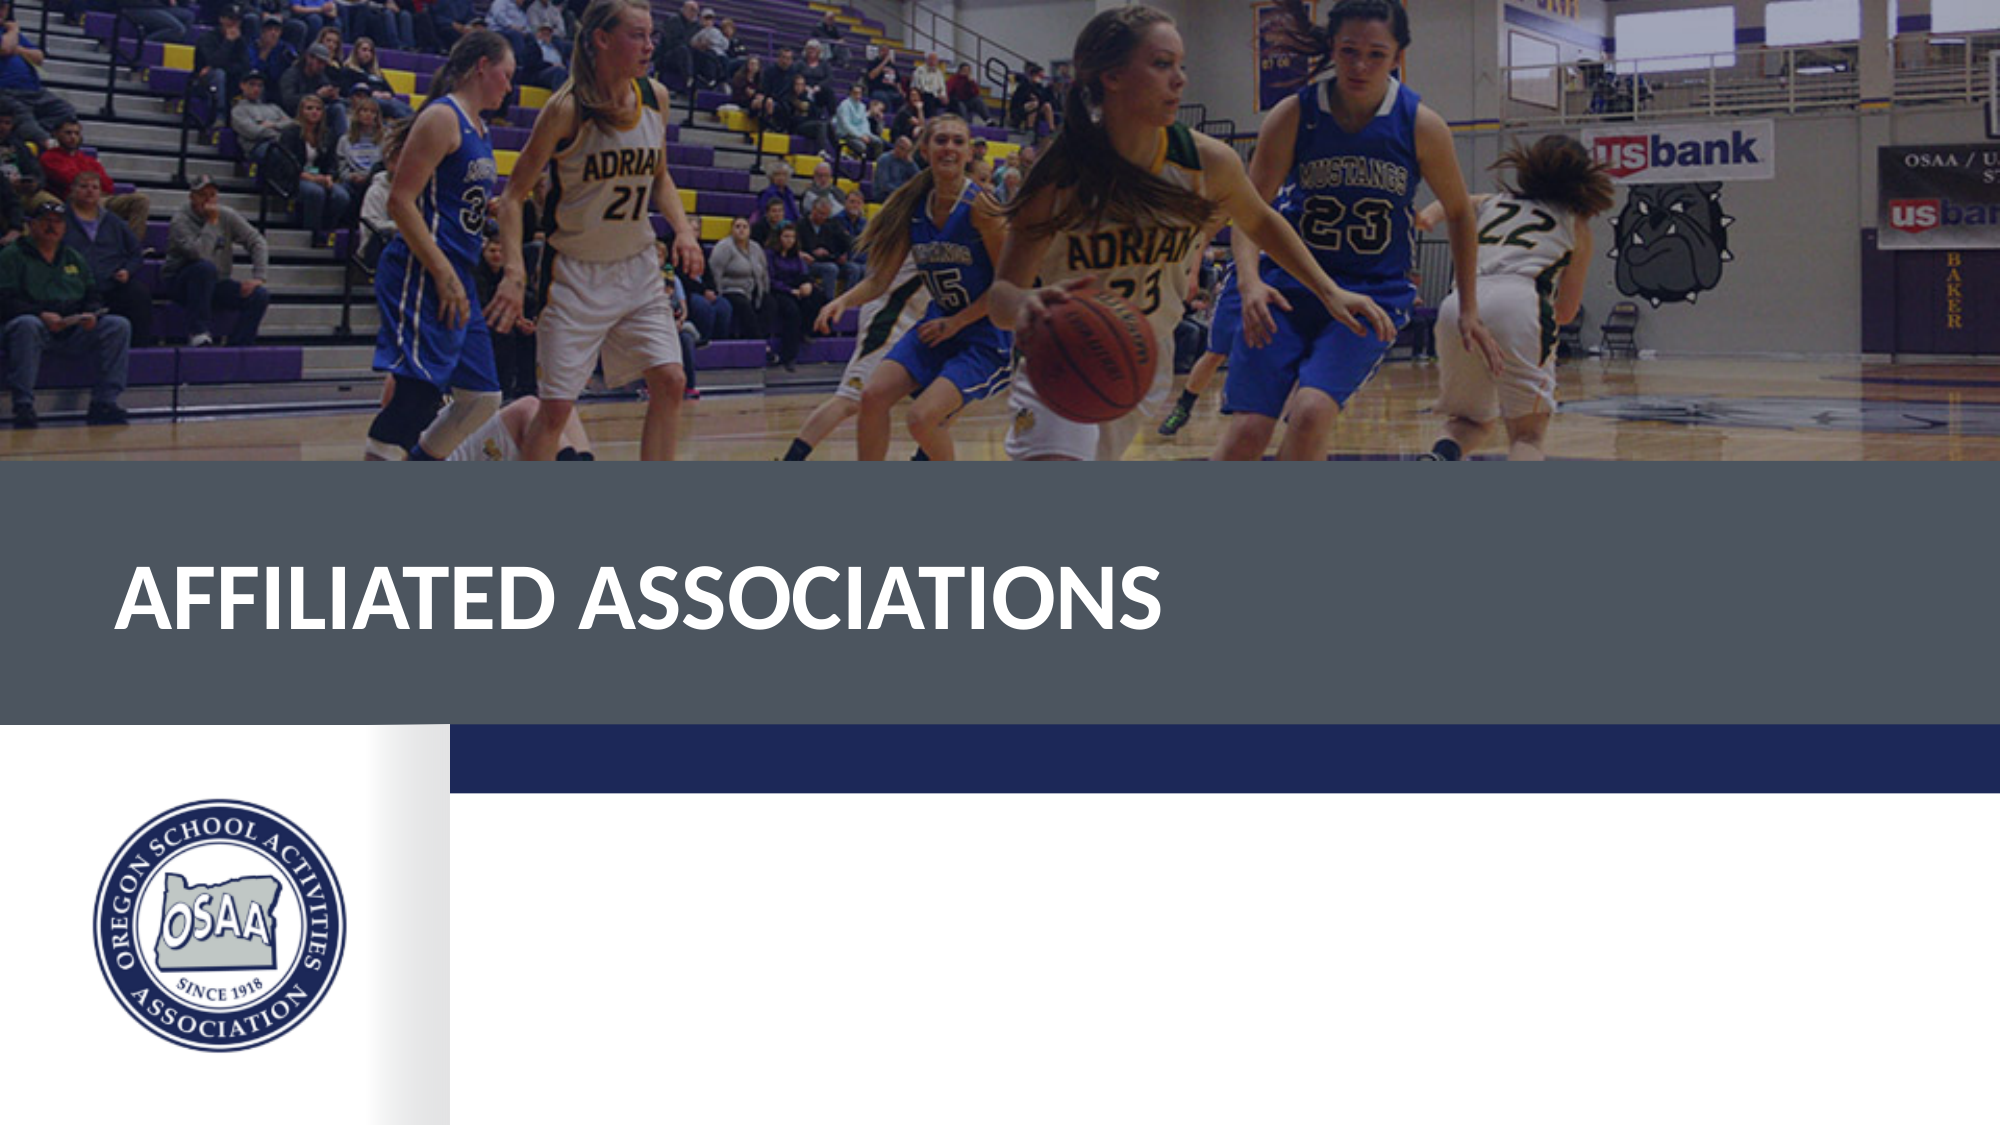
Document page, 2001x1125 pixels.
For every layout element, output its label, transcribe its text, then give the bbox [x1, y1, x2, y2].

picture [0, 0, 2000, 460]
title Affiliated associations [99, 506, 1954, 711]
picture [87, 793, 353, 1059]
